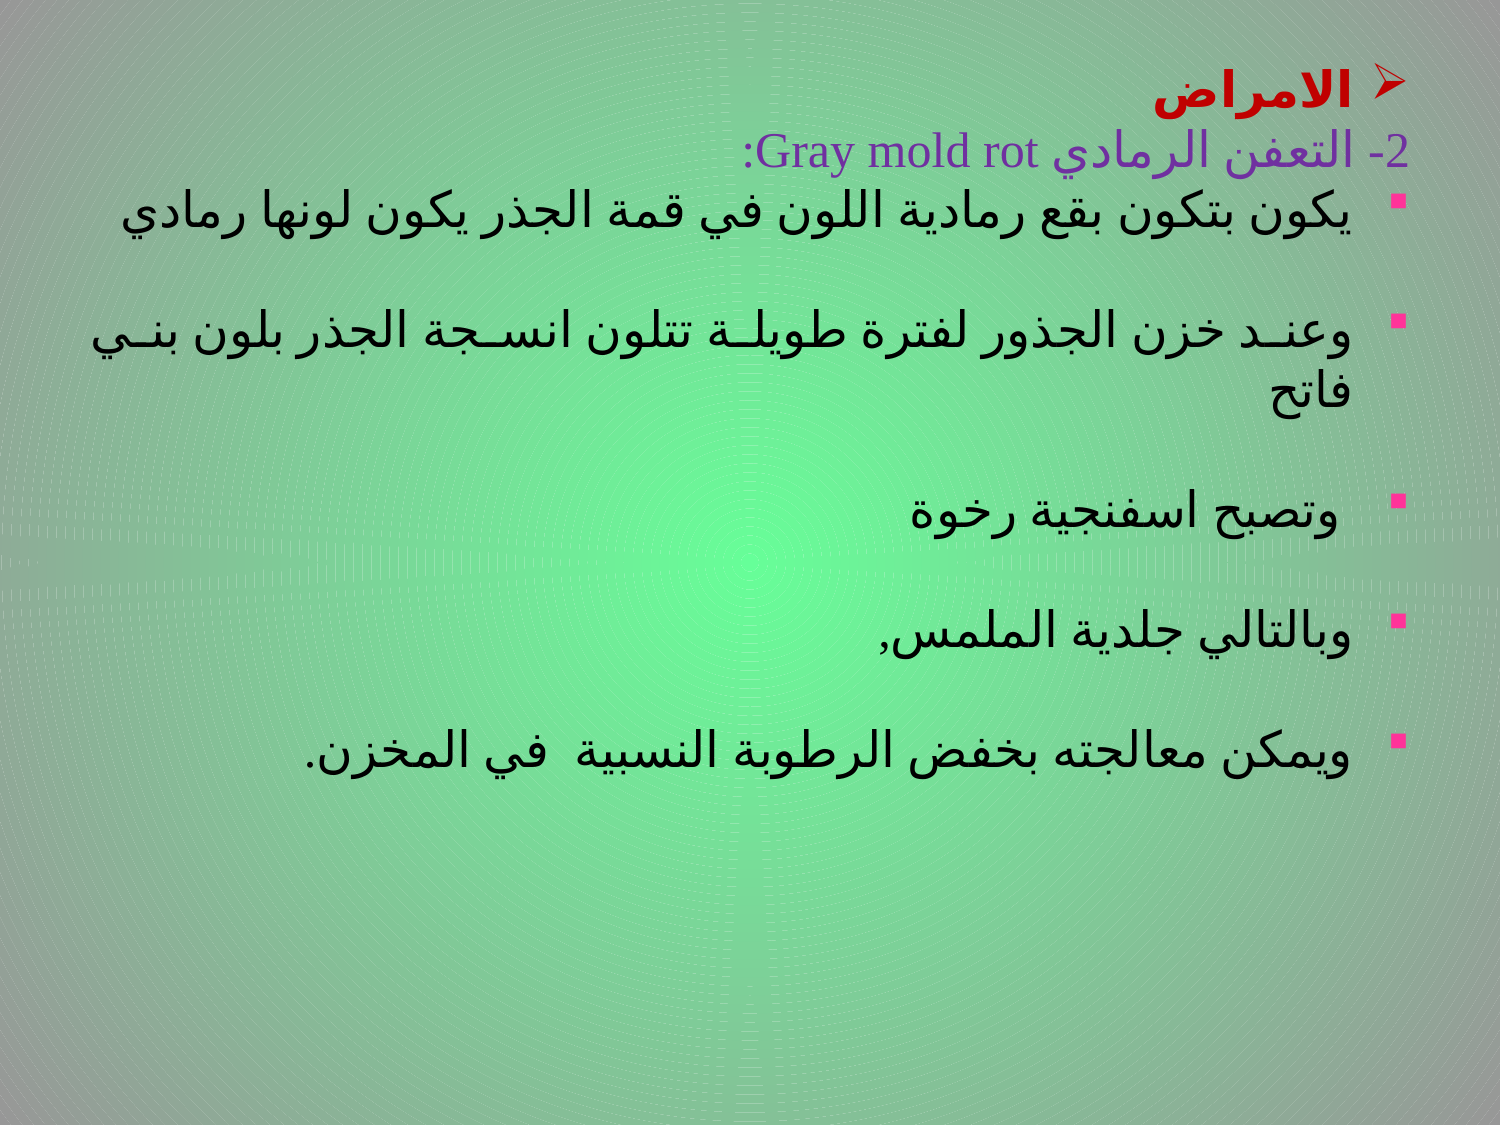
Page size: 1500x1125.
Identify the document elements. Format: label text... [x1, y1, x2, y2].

title . [75, 45, 1425, 50]
list الامراض 2- التعفن الرمادي Gray mold rot: يكون بتكون بقع رمادية اللون في قمة الجذر يكون لونها رمادي وعند خزن الجذور لفترة طويلة تتلون انسجة الجذر بلون بني فاتح وتصبح اسفنجية رخوة وبالتالي جلدية الملمس, ويمكن معالجته بخفض الرطوبة النسبية في المخزن. [75, 50, 1425, 1075]
